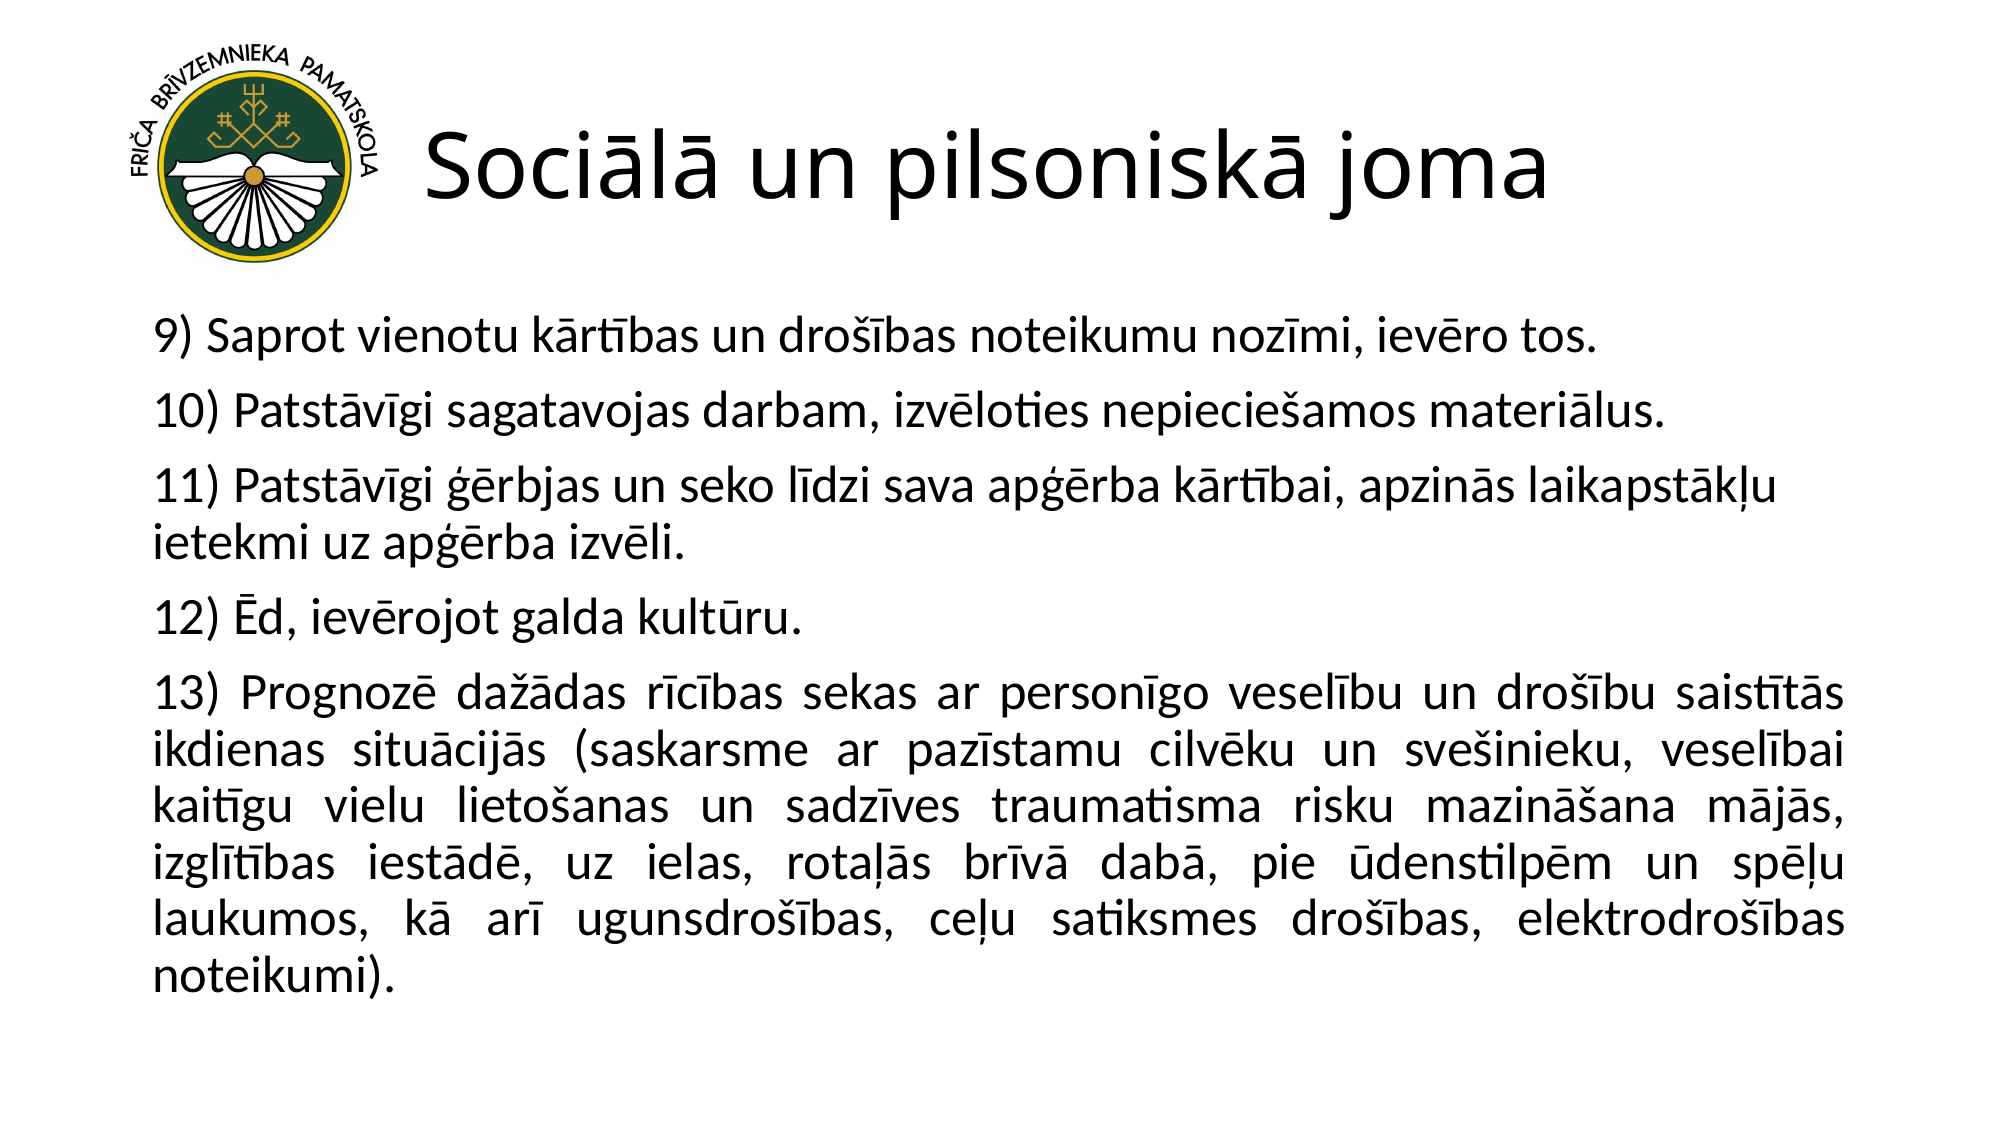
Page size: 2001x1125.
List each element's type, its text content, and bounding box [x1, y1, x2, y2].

list 9) Saprot vienotu kārtības un drošības noteikumu nozīmi, ievēro tos. 10) Patstāvīgi sagatavojas darbam, izvēloties nepieciešamos materiālus. 11) Patstāvīgi ģērbjas un seko līdzi sava apģērba kārtībai, apzinās laikapstākļu ietekmi uz apģērba izvēli. 12) Ēd, ievērojot galda kultūru. 13) Prognozē dažādas rīcības sekas ar personīgo veselību un drošību saistītās ikdienas situācijās (saskarsme ar pazīstamu cilvēku un svešinieku, veselībai kaitīgu vielu lietošanas un sadzīves traumatisma risku mazināšana mājās, izglītības iestādē, uz ielas, rotaļās brīvā dabā, pie ūdenstilpēm un spēļu laukumos, kā arī ugunsdrošības, ceļu satiksmes drošības, elektrodrošības noteikumi). [137, 299, 1863, 1014]
picture [115, 20, 391, 278]
title Sociālā un pilsoniskā joma [391, 59, 1863, 278]
